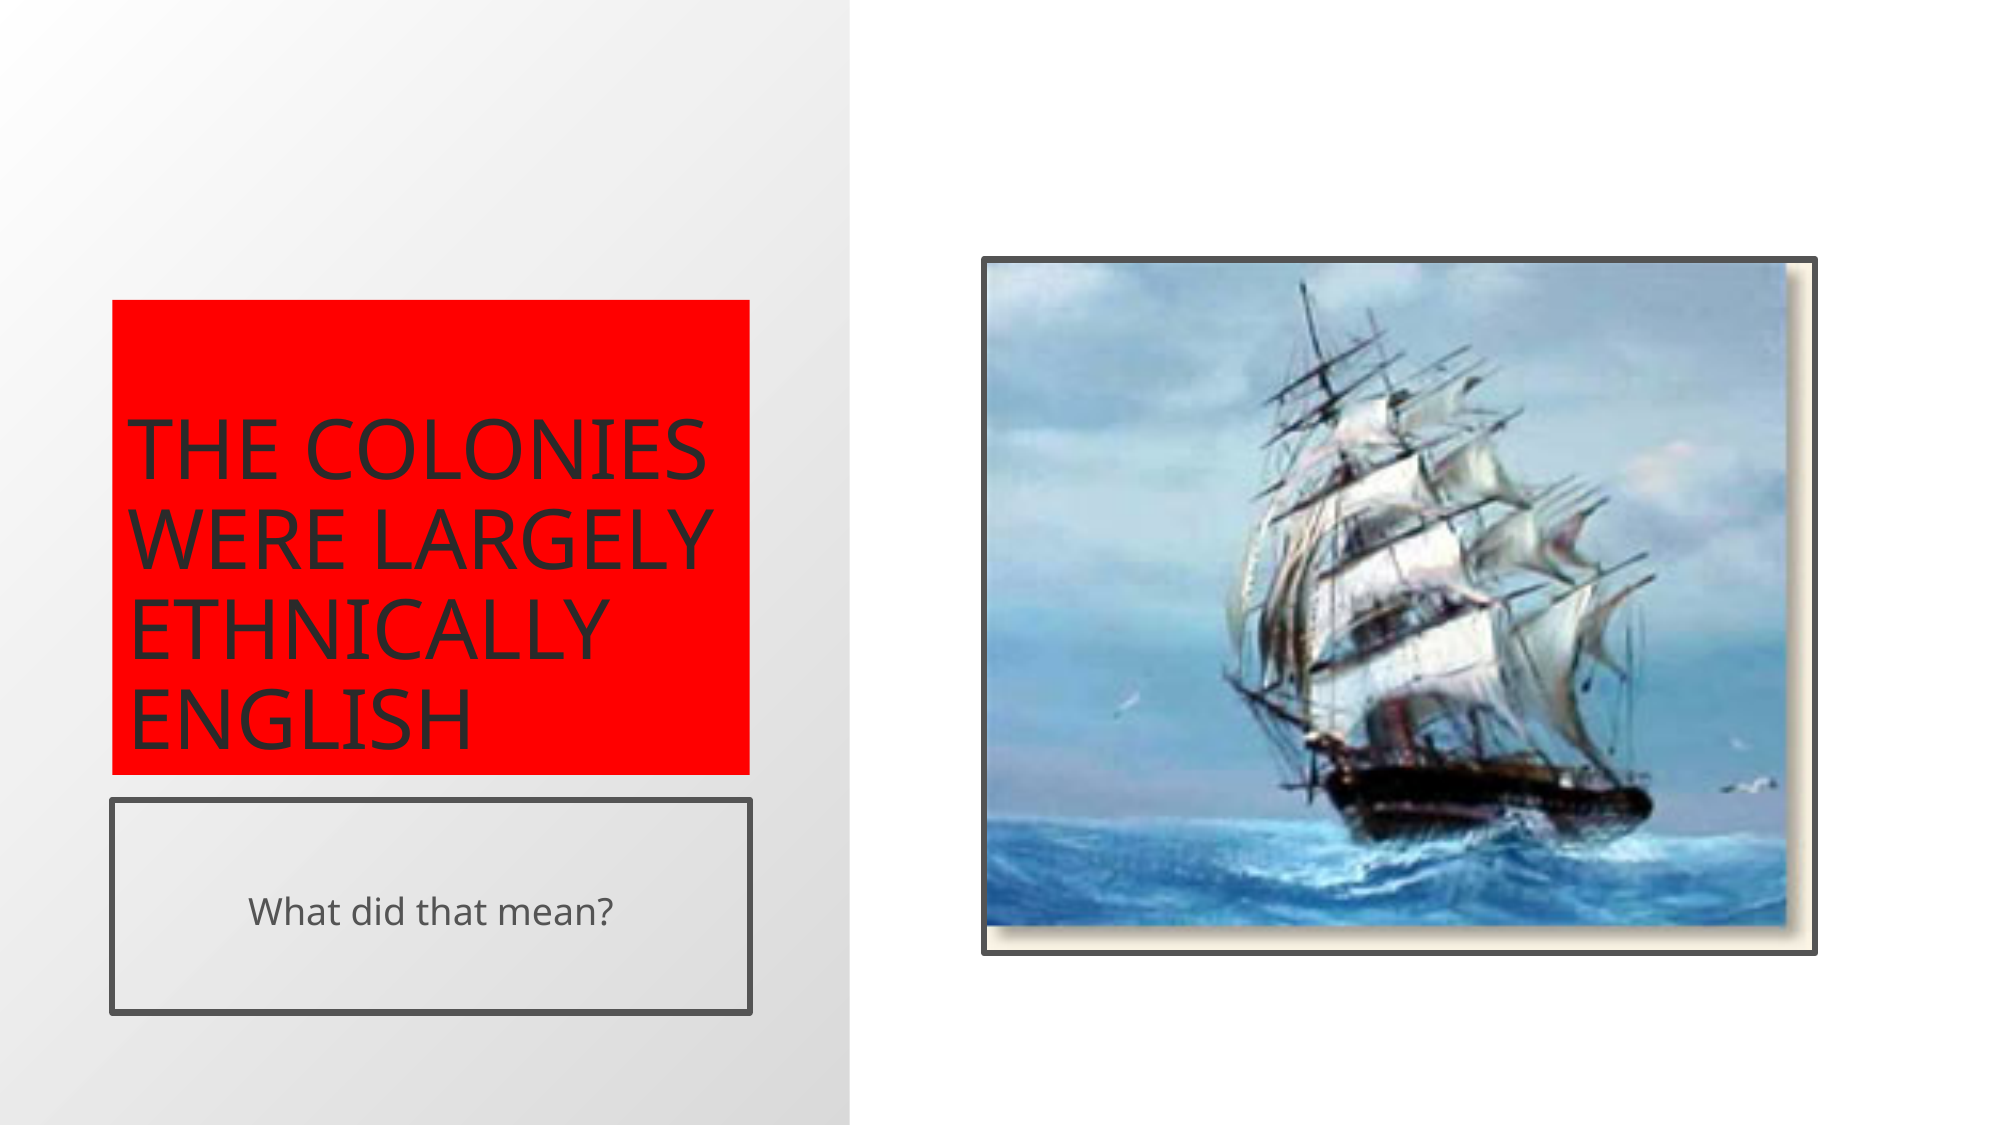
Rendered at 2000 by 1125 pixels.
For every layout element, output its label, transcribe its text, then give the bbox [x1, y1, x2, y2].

title The Colonies were Largely ethnically English [112, 299, 750, 775]
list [987, 262, 1813, 950]
list What did that mean? [112, 800, 750, 1013]
